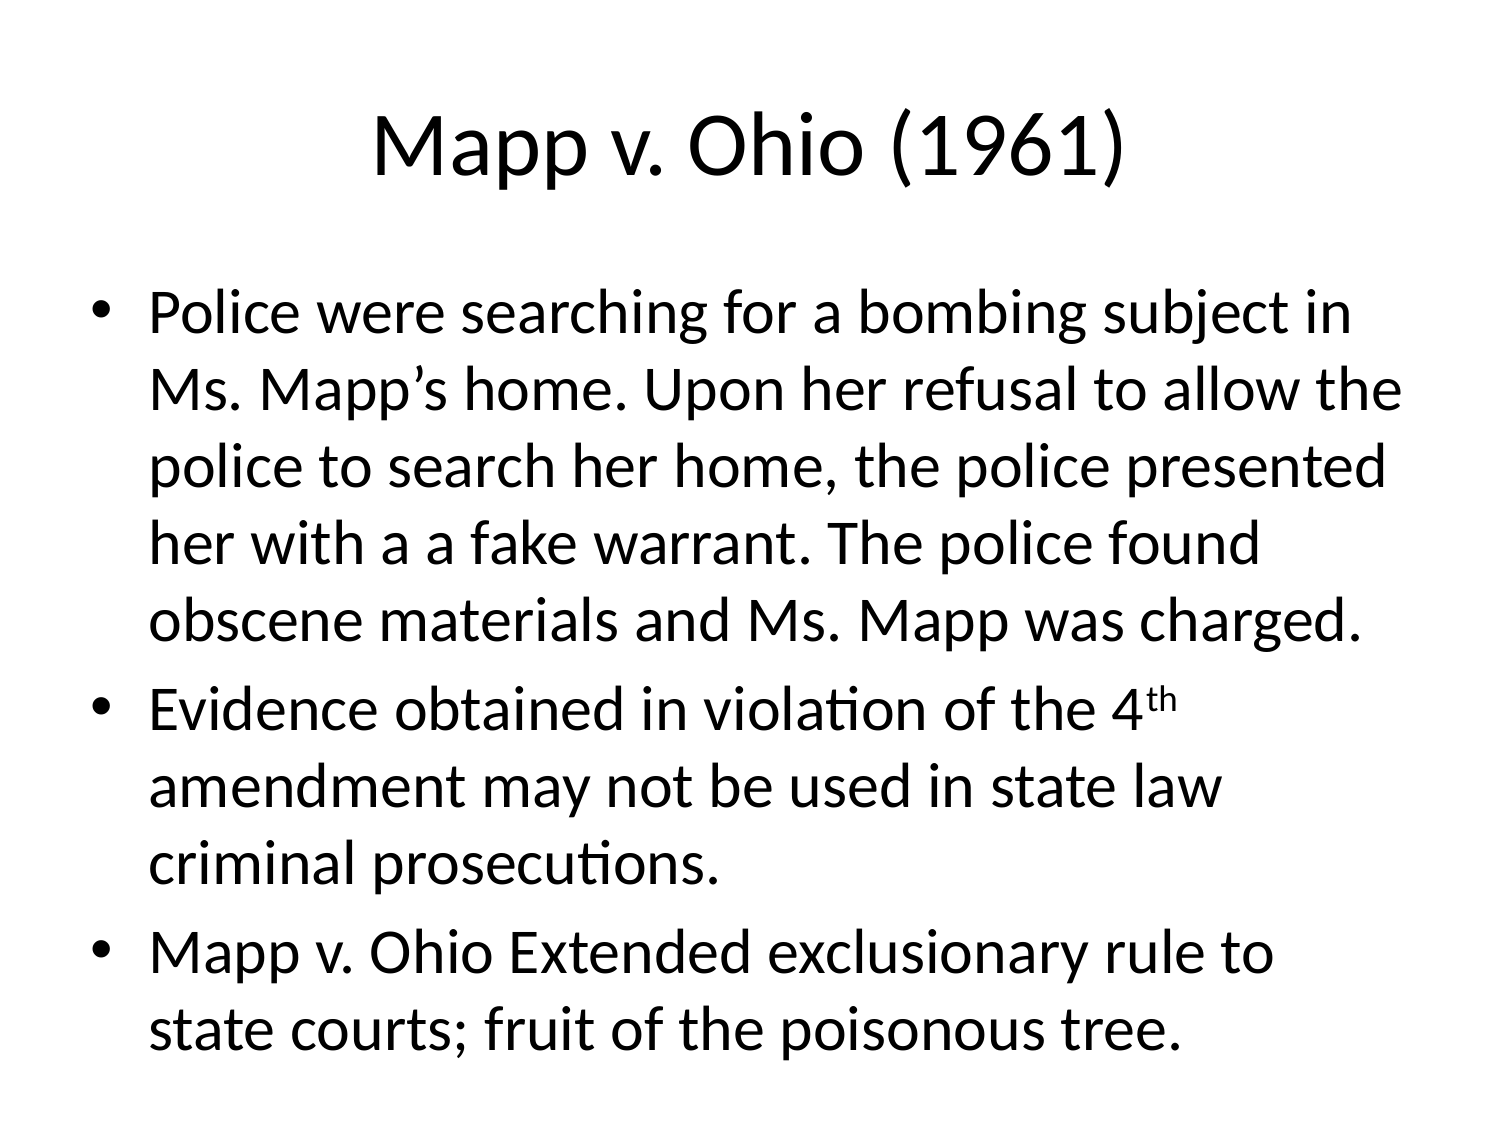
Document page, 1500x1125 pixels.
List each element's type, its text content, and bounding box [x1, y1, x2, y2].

title Mapp v. Ohio (1961) [75, 45, 1425, 233]
list Police were searching for a bombing subject in Ms. Mapp’s home. Upon her refusal to allow the police to search her home, the police presented her with a a fake warrant. The police found obscene materials and Ms. Mapp was charged. Evidence obtained in violation of the 4th amendment may not be used in state law criminal prosecutions. Mapp v. Ohio Extended exclusionary rule to state courts; fruit of the poisonous tree. [75, 262, 1425, 1098]
